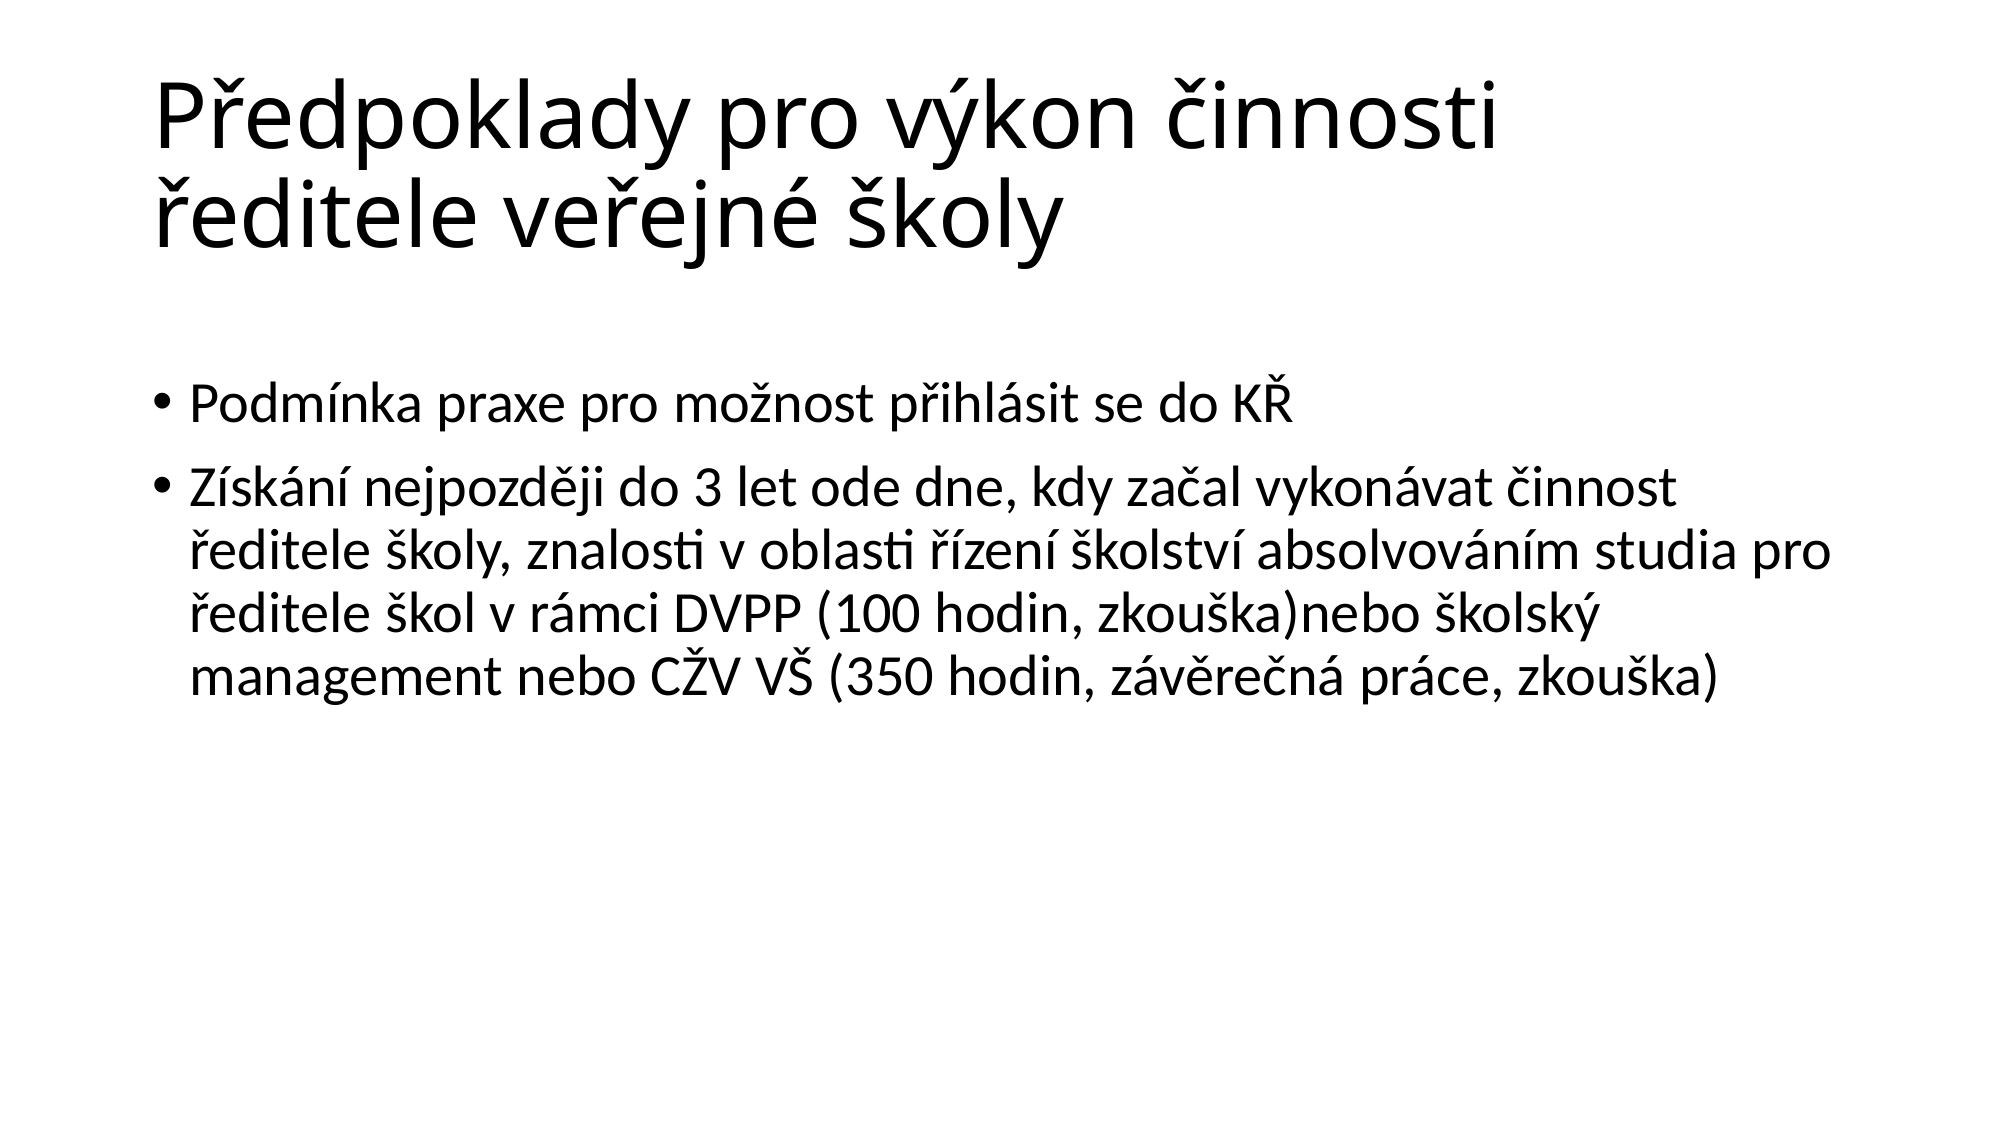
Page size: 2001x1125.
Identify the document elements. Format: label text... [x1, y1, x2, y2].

text_box Podmínka praxe pro možnost přihlásit se do KŘ Získání nejpozději do 3 let ode dne, kdy začal vykonávat činnost ředitele školy, znalosti v oblasti řízení školství absolvováním studia pro ředitele škol v rámci DVPP (100 hodin, zkouška)nebo školský management nebo CŽV VŠ (350 hodin, závěrečná práce, zkouška) [137, 299, 1863, 1014]
text_box Předpoklady pro výkon činnosti ředitele veřejné školy [137, 59, 1863, 278]
